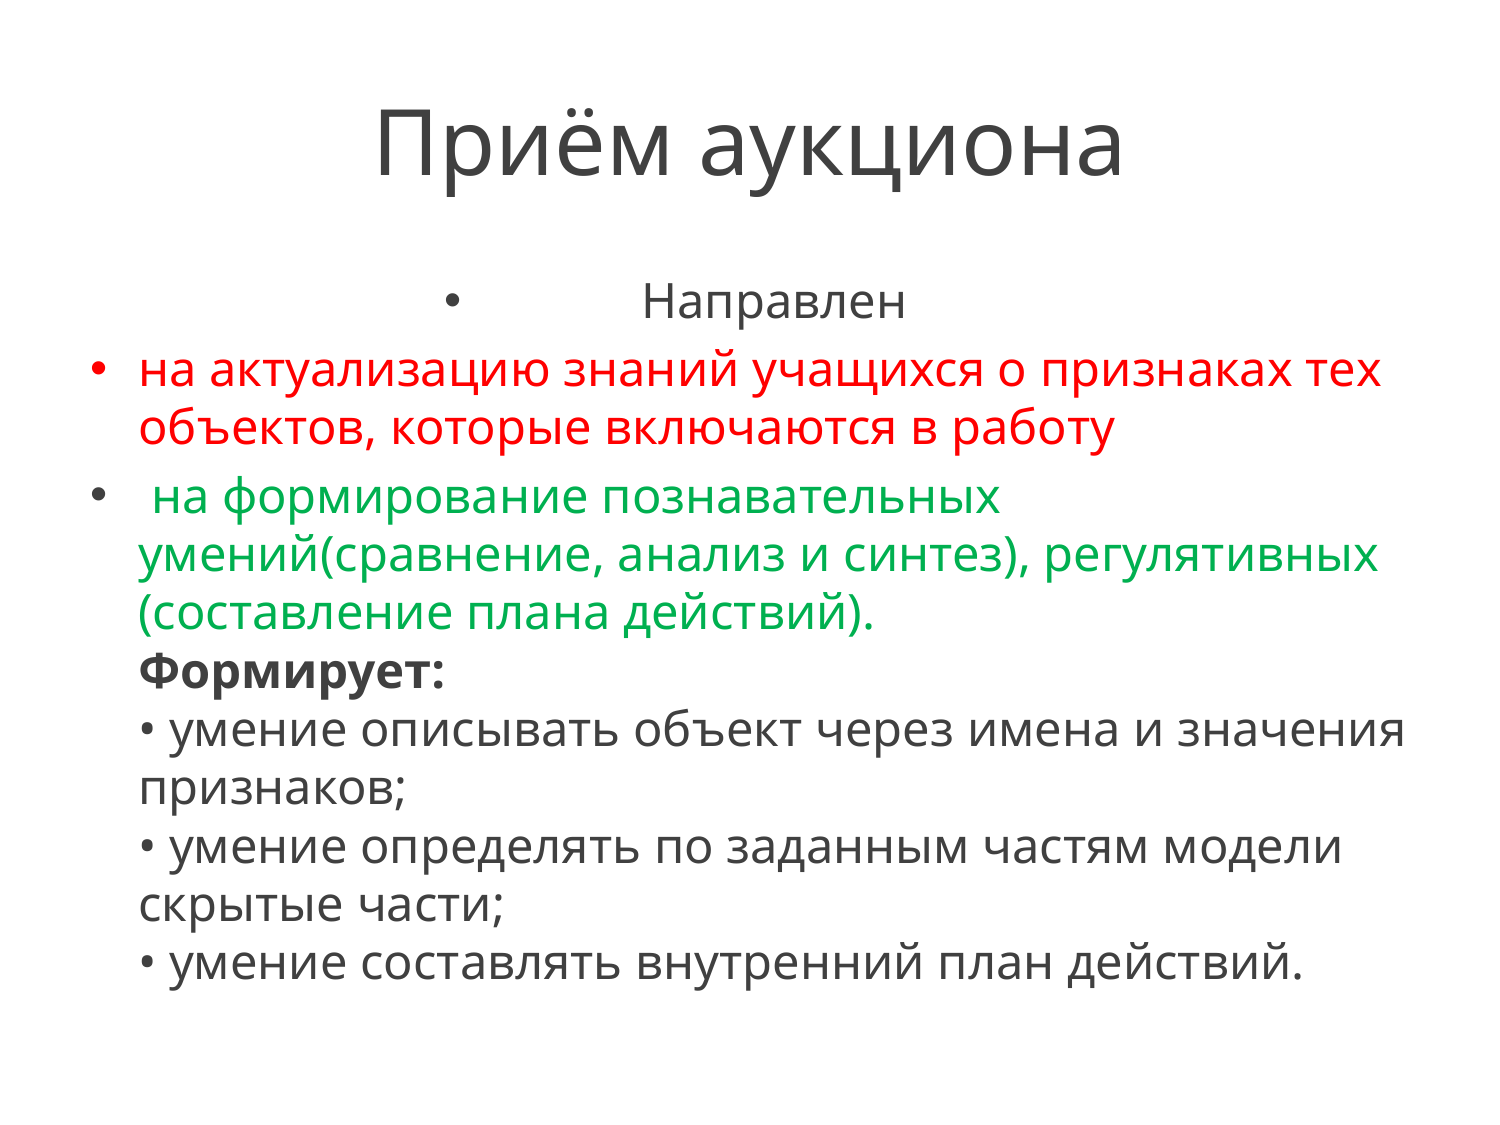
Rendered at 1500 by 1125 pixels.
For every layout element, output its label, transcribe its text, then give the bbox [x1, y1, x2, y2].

list Направлен на актуализацию знаний учащихся о признаках тех объектов, которые включаются в работу на формирование познавательных умений(сравнение, анализ и синтез), регулятивных (составление плана действий). Формирует: • умение описывать объект через имена и значения признаков; • умение определять по заданным частям модели скрытые части; • умение составлять внутренний план действий. [75, 262, 1425, 1005]
title Приём аукциона [75, 45, 1425, 233]
